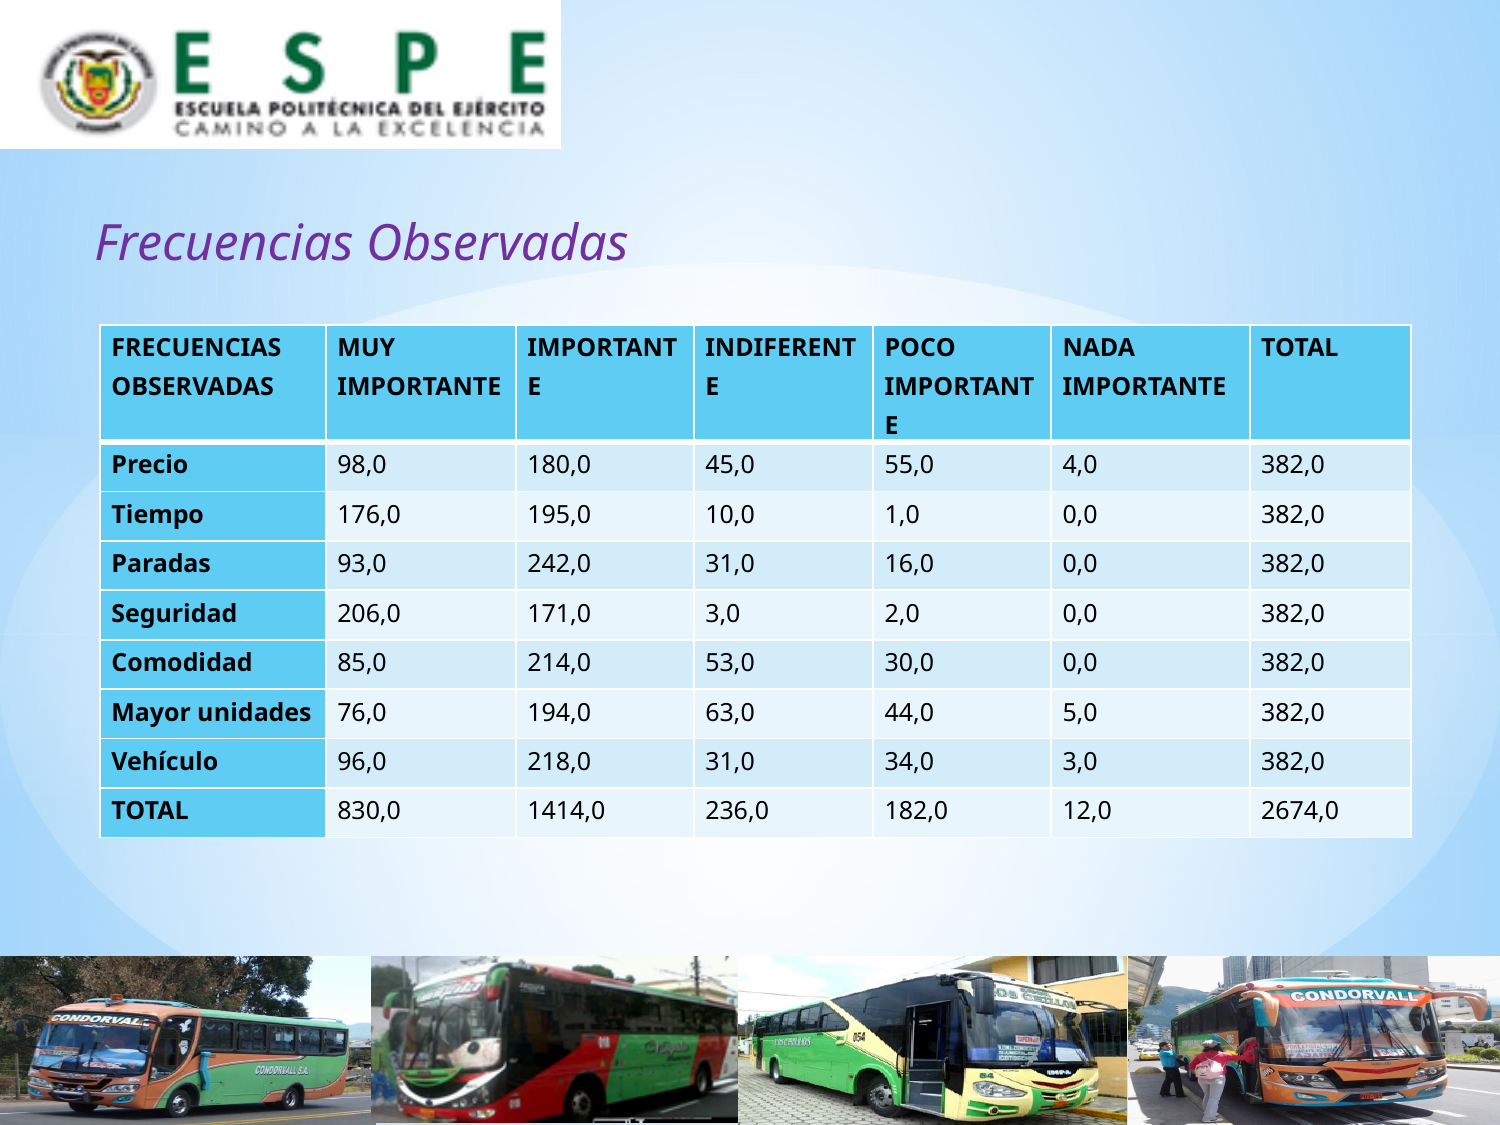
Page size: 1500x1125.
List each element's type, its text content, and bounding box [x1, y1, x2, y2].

table_cell 45,0 [695, 445, 872, 491]
table_cell 236,0 [695, 789, 872, 837]
table_cell 96,0 [327, 739, 515, 787]
table_cell 63,0 [695, 690, 872, 738]
table_cell 382,0 [1251, 492, 1410, 540]
picture [0, 956, 1500, 1125]
table_cell 16,0 [874, 542, 1050, 589]
table_cell 0,0 [1052, 591, 1249, 639]
table_header NADA IMPORTANTE [1052, 326, 1249, 439]
table_cell 0,0 [1052, 542, 1249, 589]
table_cell TOTAL [101, 789, 325, 837]
table_cell 1,0 [874, 492, 1050, 540]
table_cell 34,0 [874, 739, 1050, 787]
table_cell Tiempo [101, 492, 325, 540]
table_cell Precio [101, 445, 325, 491]
table_cell 76,0 [327, 690, 515, 738]
table_cell 2,0 [874, 591, 1050, 639]
table_cell 3,0 [695, 591, 872, 639]
table_cell 382,0 [1251, 641, 1410, 688]
table_cell 4,0 [1052, 445, 1249, 491]
table_cell 1414,0 [517, 789, 693, 837]
table_cell 830,0 [327, 789, 515, 837]
table_cell 176,0 [327, 492, 515, 540]
table_cell 93,0 [327, 542, 515, 589]
table_cell 242,0 [517, 542, 693, 589]
table_cell 98,0 [327, 445, 515, 491]
table_cell 0,0 [1052, 641, 1249, 688]
table_cell 180,0 [517, 445, 693, 491]
table_cell 85,0 [327, 641, 515, 688]
table_cell 382,0 [1251, 739, 1410, 787]
table_header FRECUENCIAS OBSERVADAS [101, 326, 325, 439]
table_cell 30,0 [874, 641, 1050, 688]
table_cell 382,0 [1251, 445, 1410, 491]
table_cell 218,0 [517, 739, 693, 787]
table_cell 10,0 [695, 492, 872, 540]
table_cell 0,0 [1052, 492, 1249, 540]
table_header MUY IMPORTANTE [327, 326, 515, 439]
text_box Frecuencias Observadas [79, 203, 644, 278]
table_cell 44,0 [874, 690, 1050, 738]
table_cell 206,0 [327, 591, 515, 639]
table_cell 194,0 [517, 690, 693, 738]
table_cell 214,0 [517, 641, 693, 688]
table_cell 382,0 [1251, 690, 1410, 738]
table_cell 382,0 [1251, 542, 1410, 589]
table_cell Mayor unidades [101, 690, 325, 738]
table_cell 3,0 [1052, 739, 1249, 787]
table_cell 31,0 [695, 542, 872, 589]
table_cell 5,0 [1052, 690, 1249, 738]
picture [0, 0, 562, 150]
table_cell Comodidad [101, 641, 325, 688]
table_cell 382,0 [1251, 591, 1410, 639]
table_header POCO IMPORTANTE [874, 326, 1050, 439]
table_cell Paradas [101, 542, 325, 589]
table_cell 182,0 [874, 789, 1050, 837]
table_header INDIFERENTE [695, 326, 872, 439]
table_cell 171,0 [517, 591, 693, 639]
table_cell 12,0 [1052, 789, 1249, 837]
table_header TOTAL [1251, 326, 1410, 439]
table_cell Seguridad [101, 591, 325, 639]
table_cell Vehículo [101, 739, 325, 787]
table_header IMPORTANTE [517, 326, 693, 439]
table_cell 195,0 [517, 492, 693, 540]
table_cell 2674,0 [1251, 789, 1410, 837]
table_cell 31,0 [695, 739, 872, 787]
table_cell 53,0 [695, 641, 872, 688]
table_cell 55,0 [874, 445, 1050, 491]
